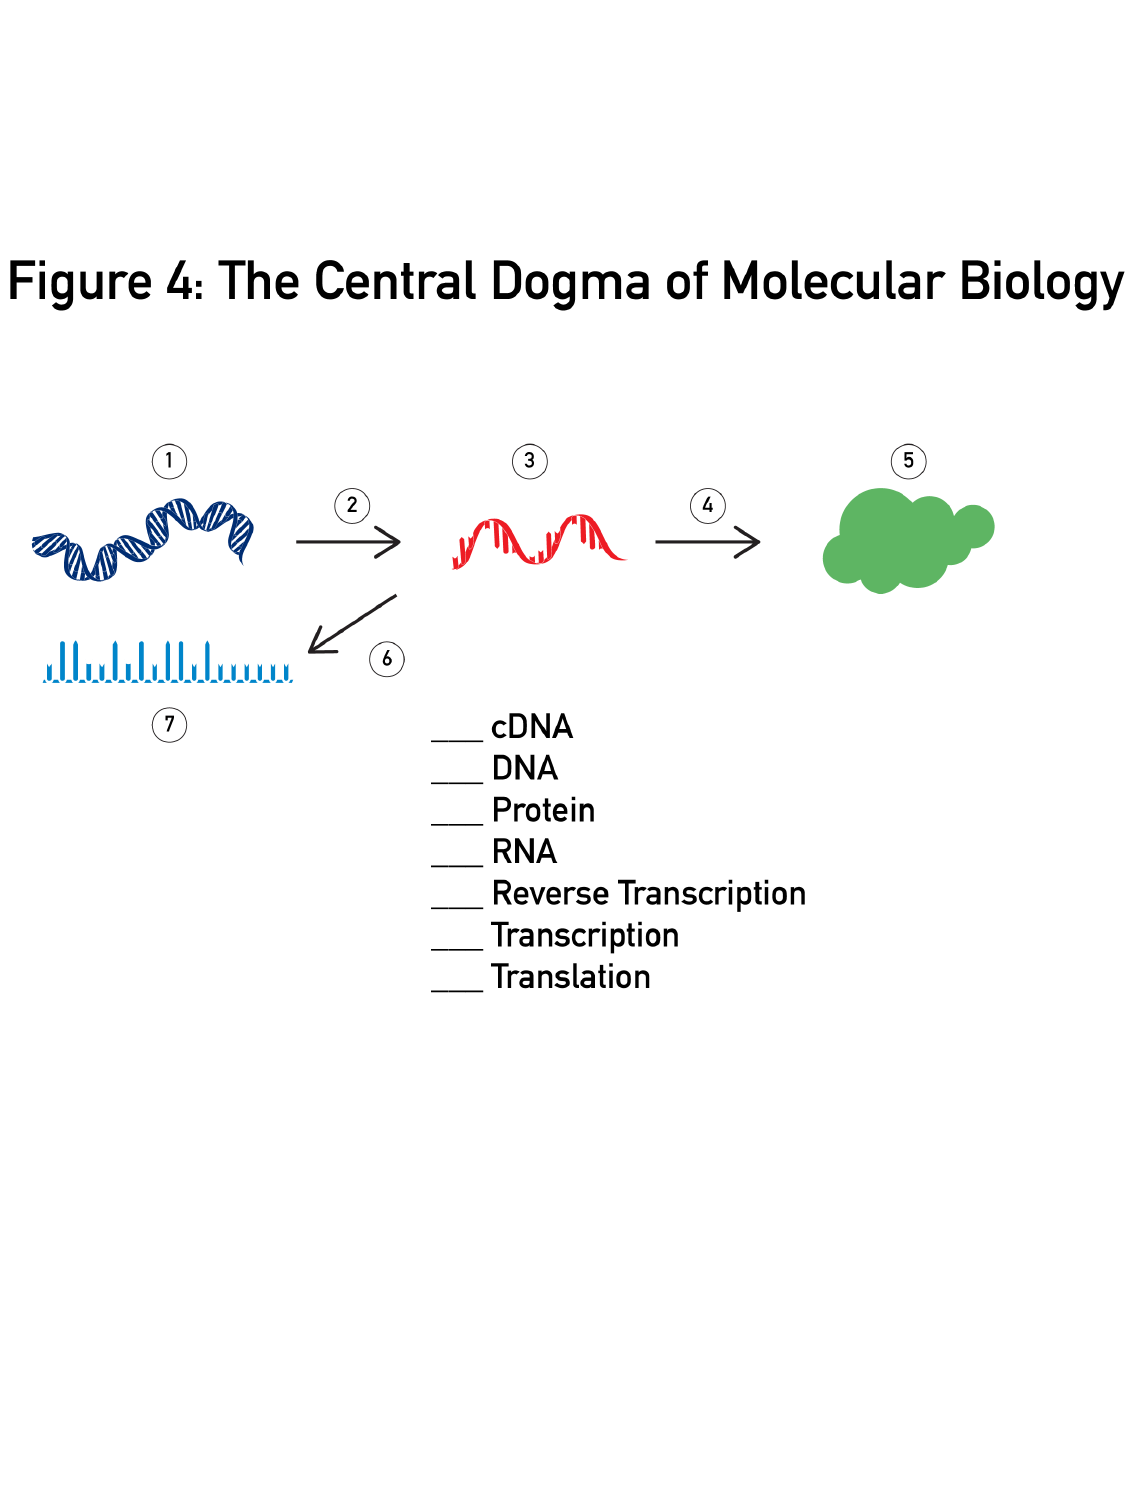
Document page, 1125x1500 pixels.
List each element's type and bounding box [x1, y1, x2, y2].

picture [0, 233, 1125, 1067]
